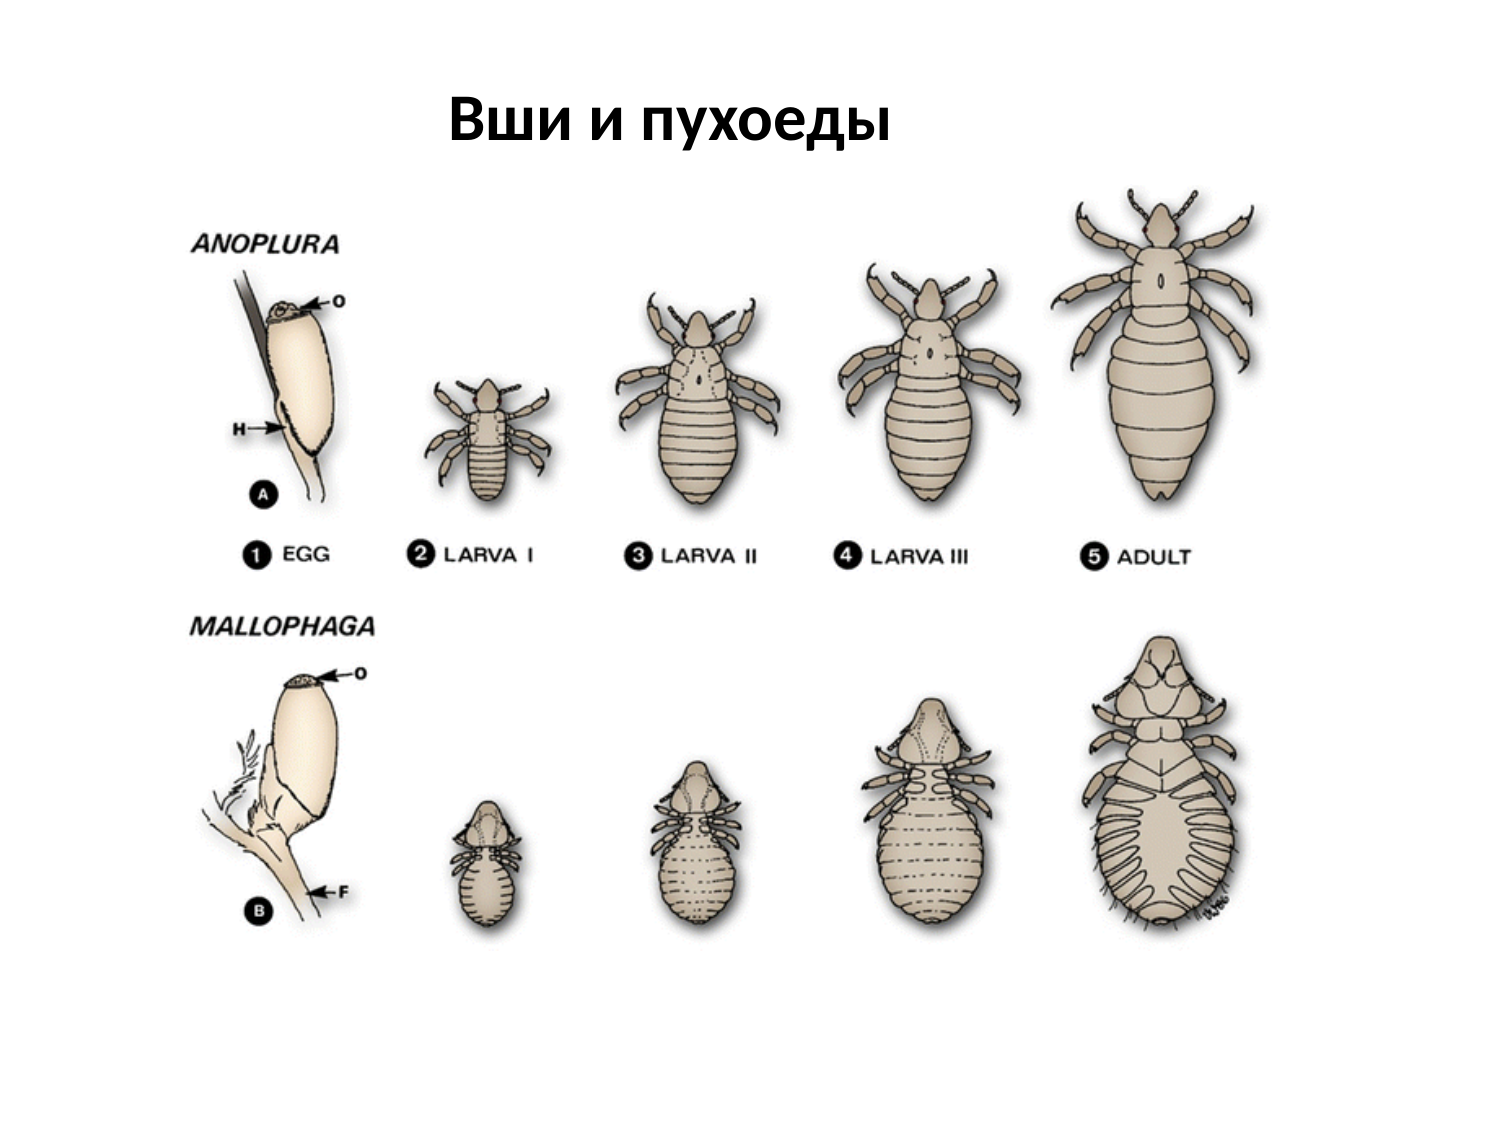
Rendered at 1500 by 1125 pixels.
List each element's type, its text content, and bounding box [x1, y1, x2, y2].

text_box Вши и пухоеды [433, 66, 908, 161]
picture [182, 184, 1274, 952]
